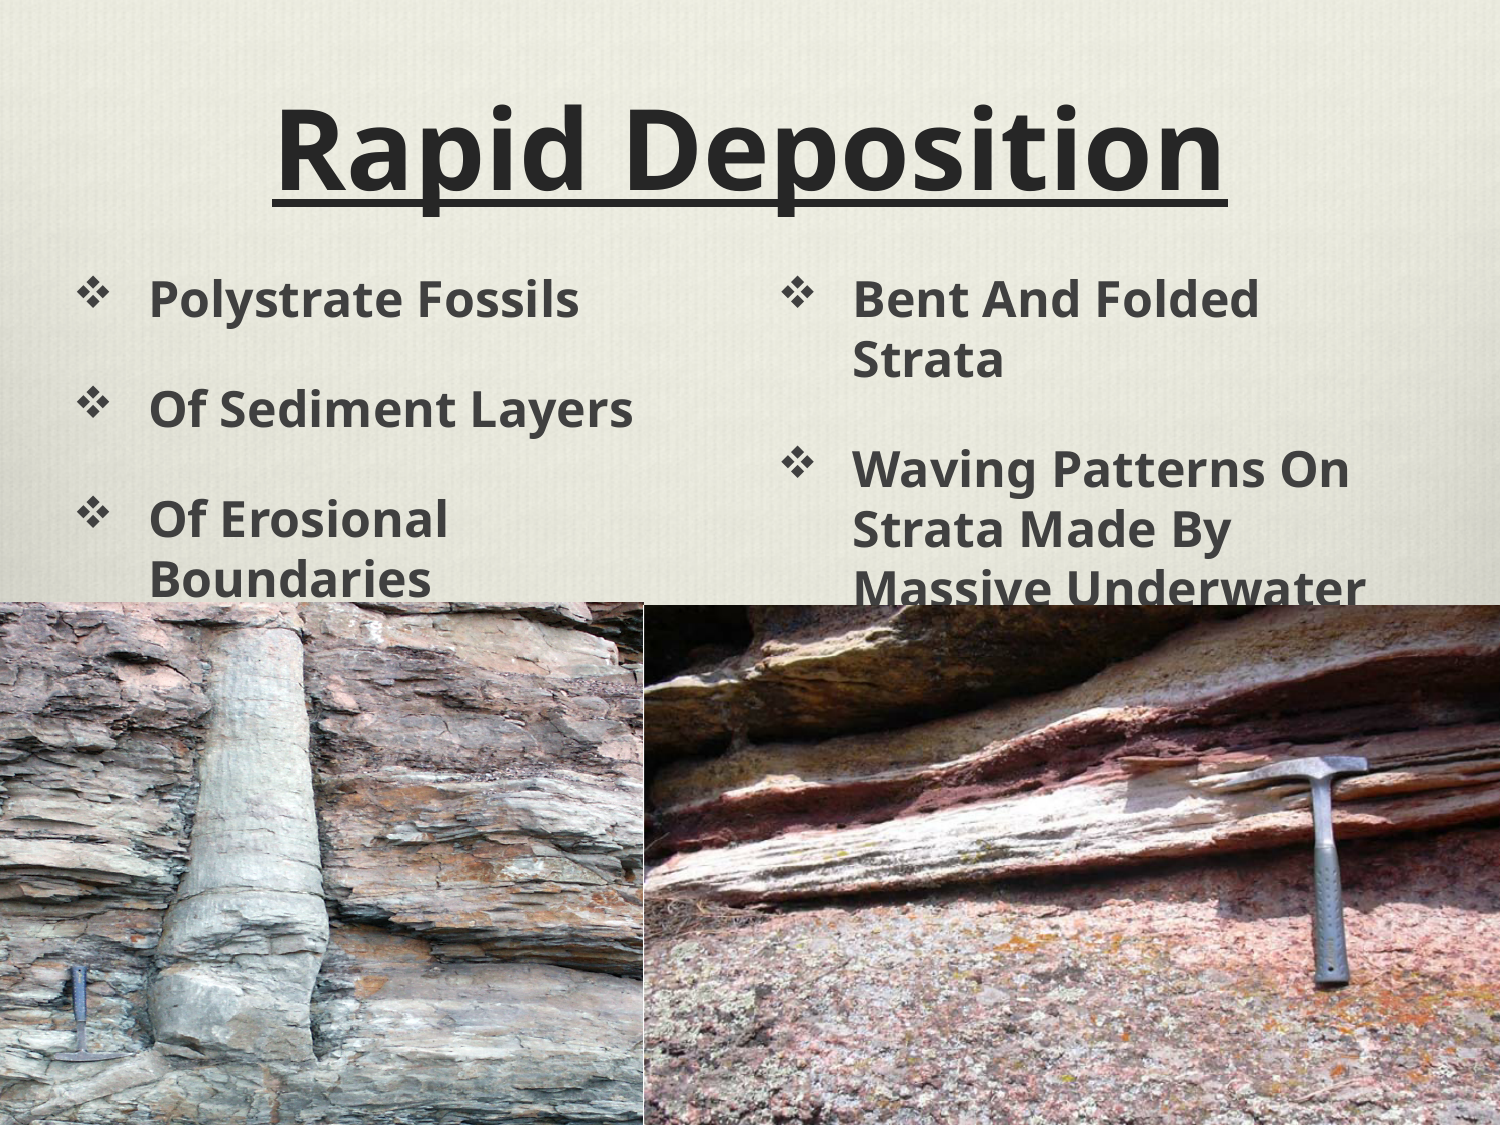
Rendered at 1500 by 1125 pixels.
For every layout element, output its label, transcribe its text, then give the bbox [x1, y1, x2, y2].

picture [0, 601, 1500, 1125]
title Rapid Deposition [119, 51, 1381, 240]
list Polystrate Fossils Of Sediment Layers Of Erosional Boundaries [58, 260, 739, 604]
list Bent And Folded Strata Waving Patterns On Strata Made By Massive Underwater Erosion [762, 260, 1437, 604]
